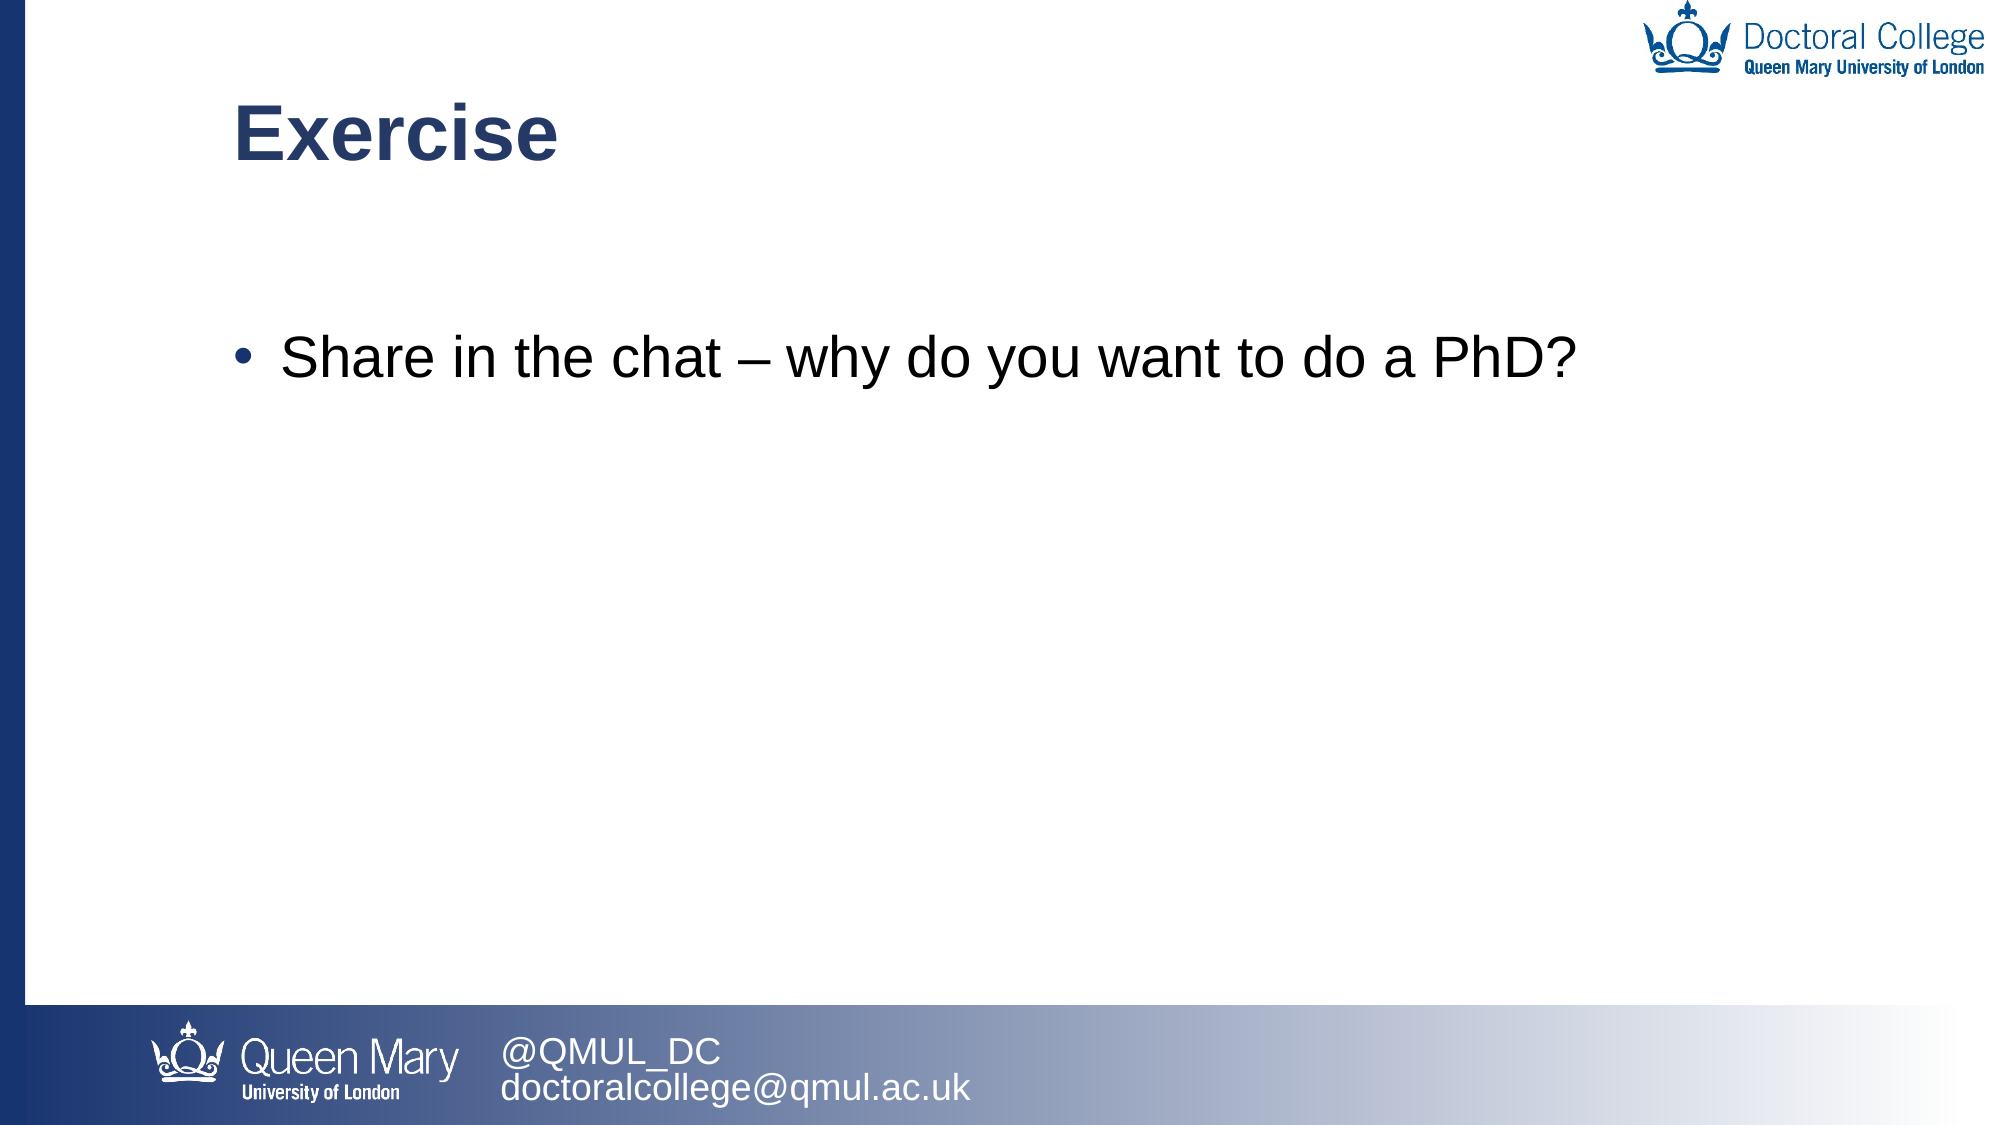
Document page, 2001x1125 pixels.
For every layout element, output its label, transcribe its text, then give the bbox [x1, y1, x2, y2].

picture [151, 1020, 459, 1103]
picture [1643, 0, 1984, 77]
list Exercise [219, 85, 976, 230]
list Share in the chat – why do you want to do a PhD? [219, 319, 1640, 647]
